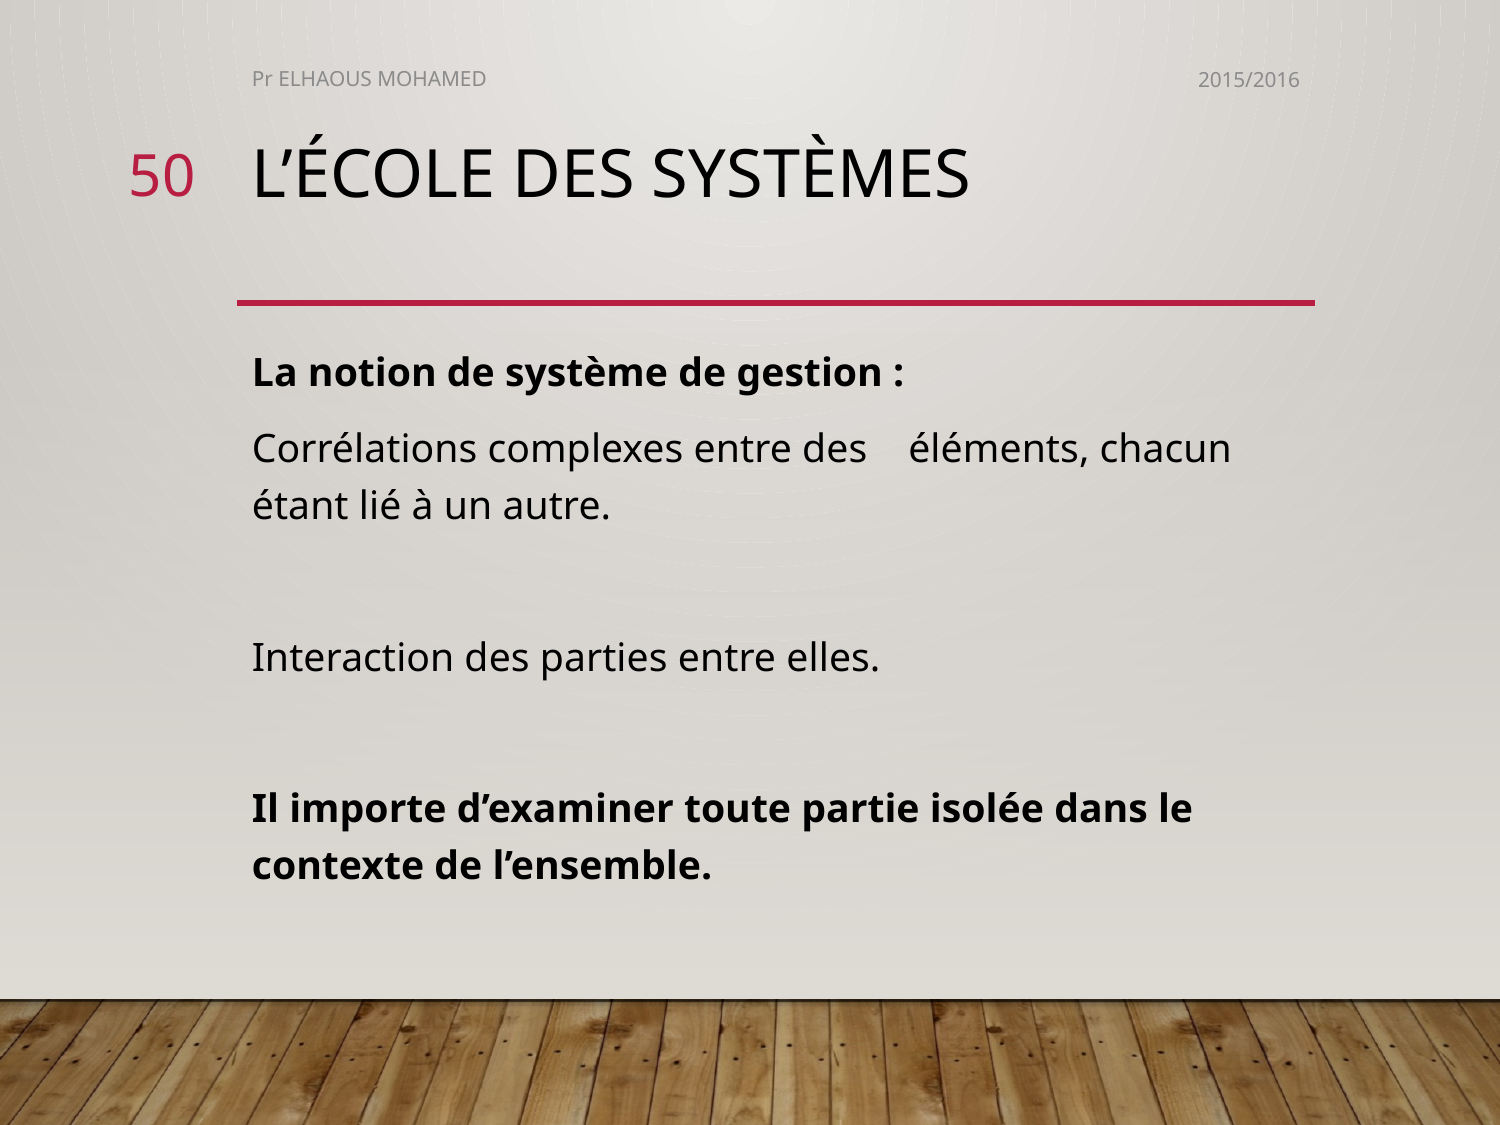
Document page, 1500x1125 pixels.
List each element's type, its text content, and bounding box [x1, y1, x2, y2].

slide_number 2015/2016 [926, 54, 1315, 105]
title L’école des systèmes [236, 131, 1315, 305]
picture [0, 999, 1500, 1125]
footer Pr ELHAOUS MOHAMED [236, 54, 899, 105]
list La notion de système de gestion : Corrélations complexes entre des éléments, chacun étant lié à un autre. Interaction des parties entre elles. Il importe d’examiner toute partie isolée dans le contexte de l’ensemble. [236, 330, 1315, 897]
slide_number 50 [80, 131, 211, 214]
